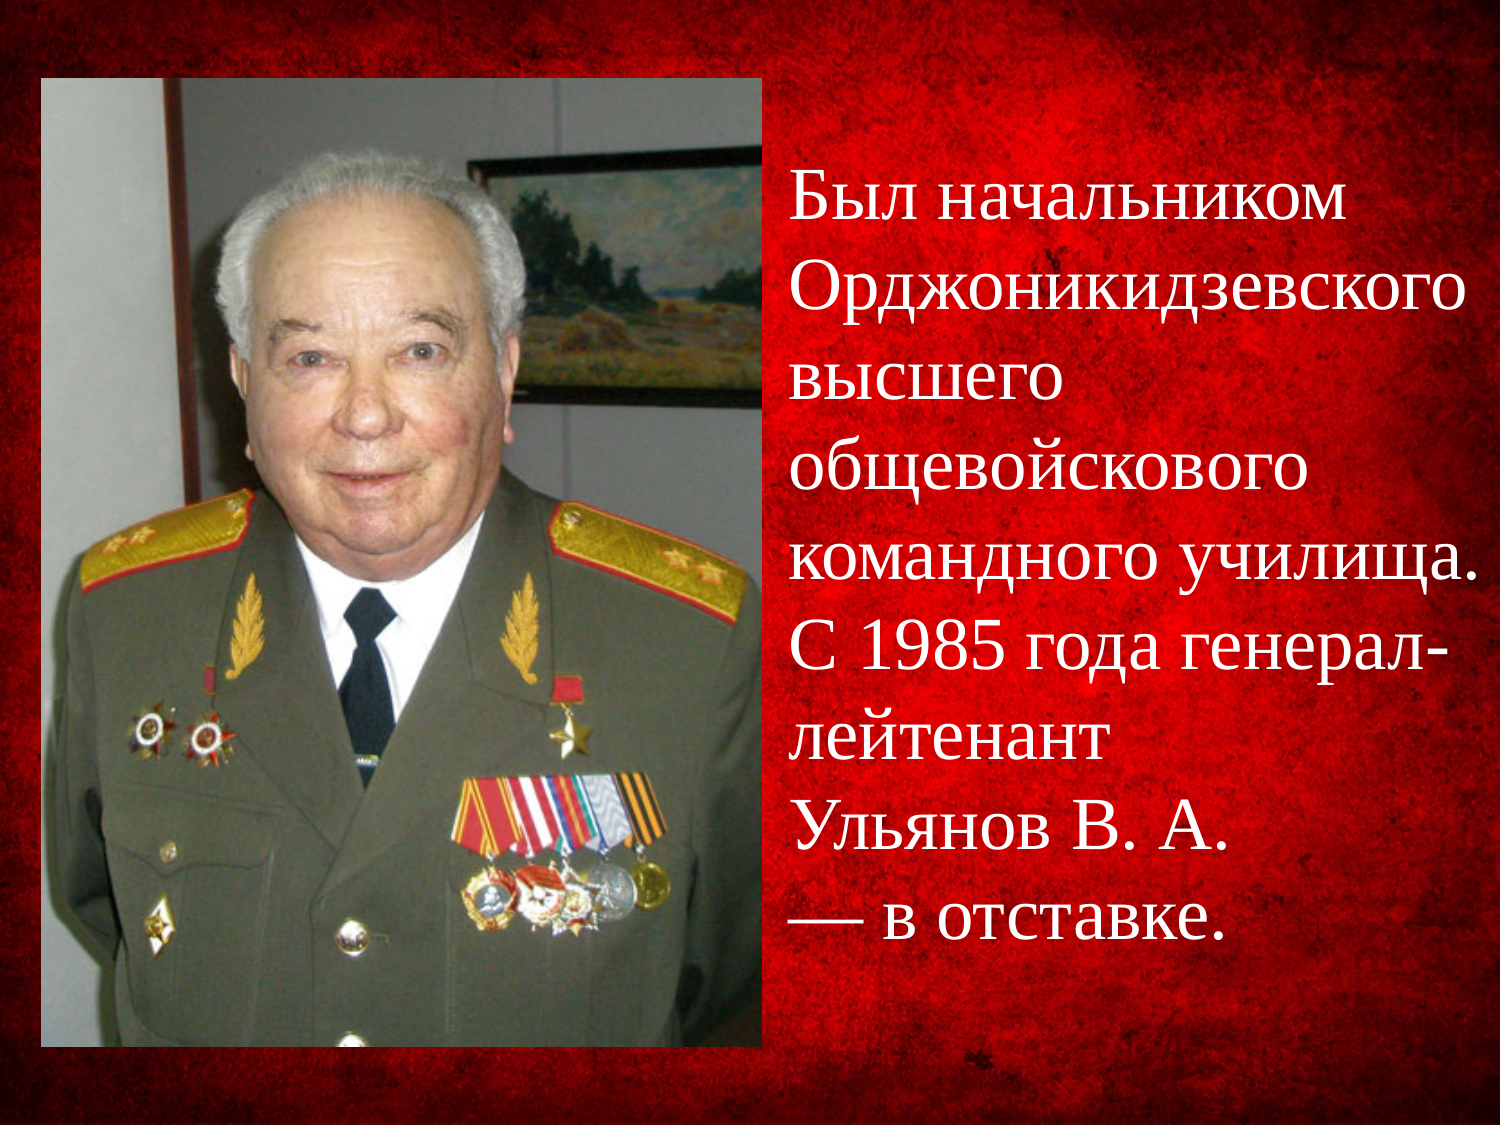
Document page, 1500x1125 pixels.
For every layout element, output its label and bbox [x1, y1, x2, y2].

picture [41, 77, 763, 1047]
list [0, 0, 1500, 1125]
